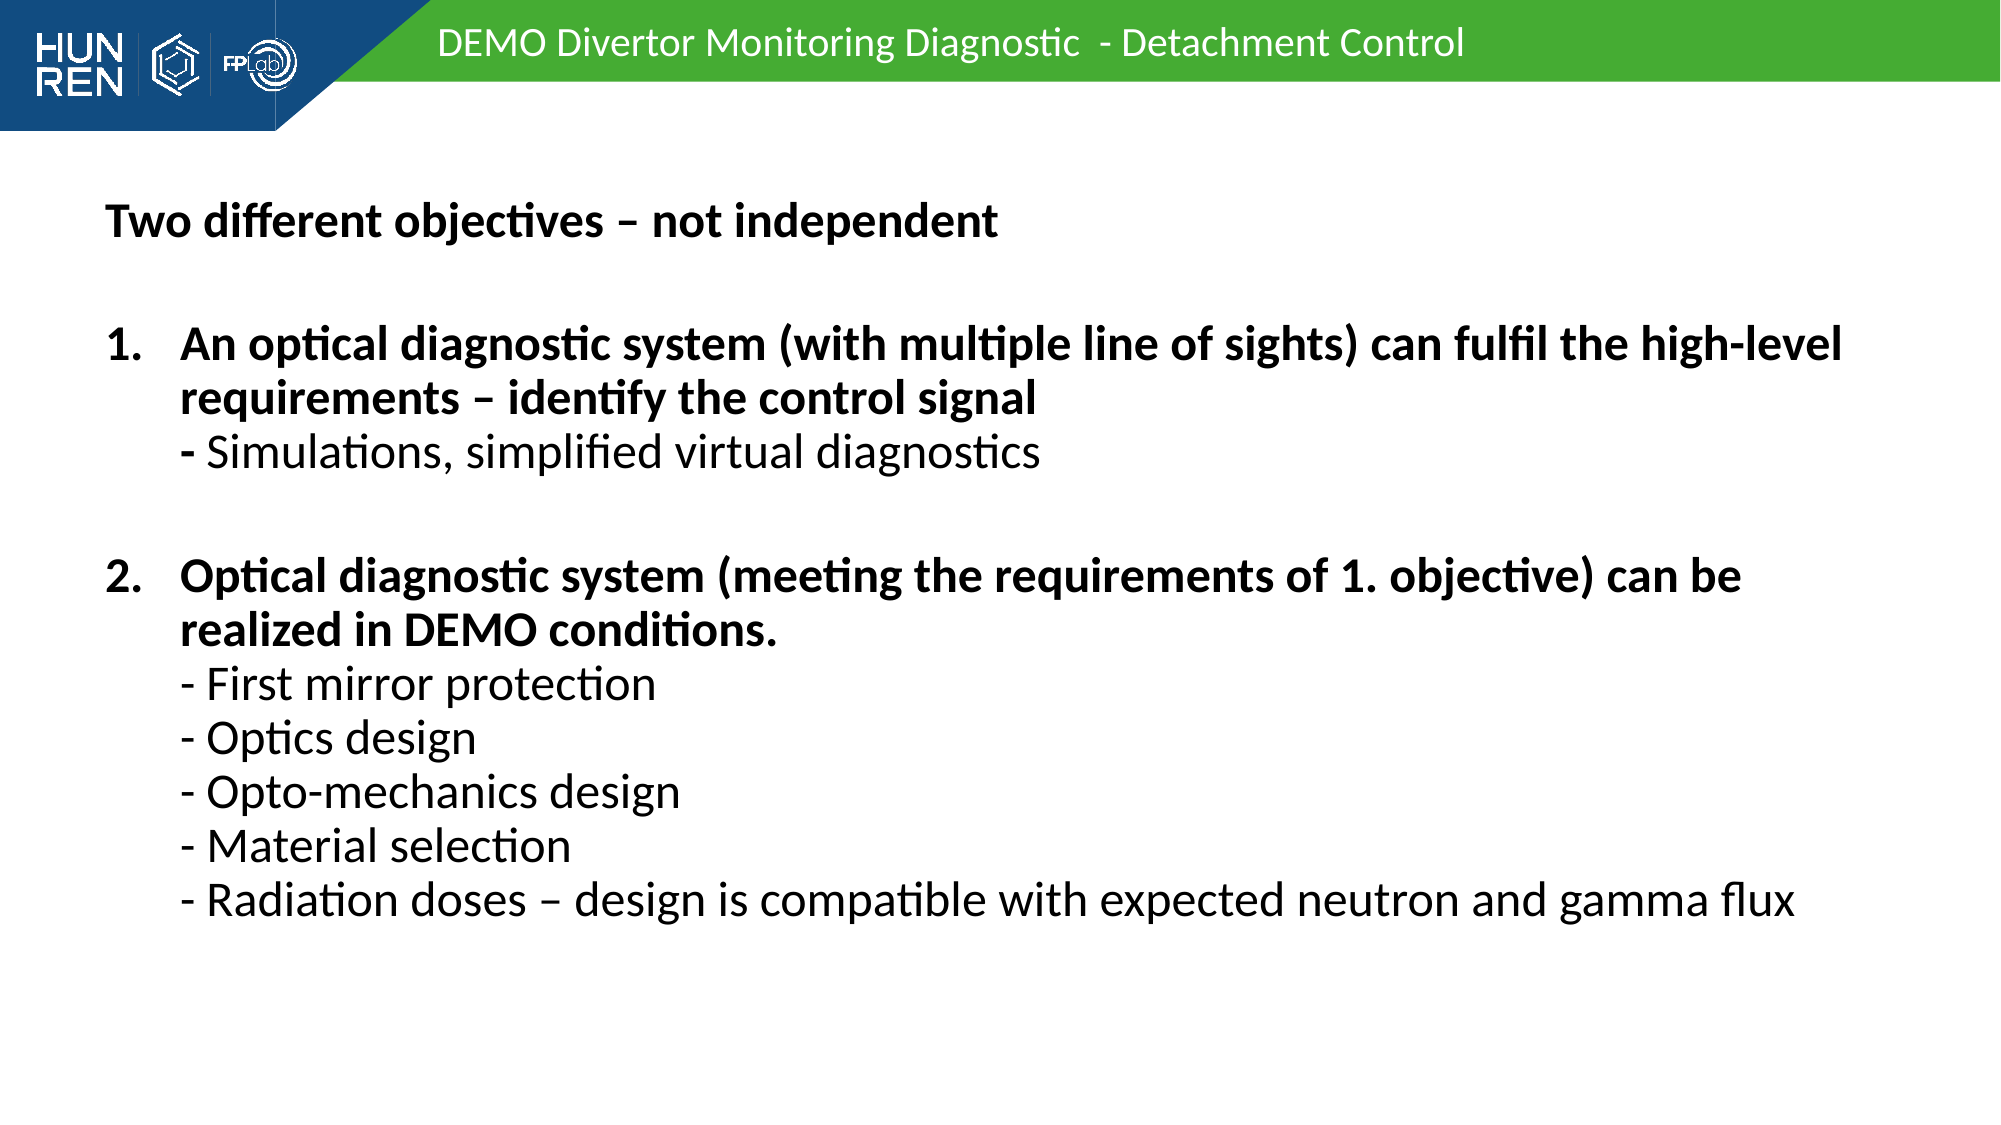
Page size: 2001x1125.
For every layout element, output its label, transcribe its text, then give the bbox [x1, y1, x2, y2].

text_box Two different objectives – not independent [90, 187, 1910, 257]
text_box An optical diagnostic system (with multiple line of sights) can fulfil the high-level requirements – identify the control signal - Simulations, simplified virtual diagnostics Optical diagnostic system (meeting the requirements of 1. objective) can be realized in DEMO conditions. - First mirror protection - Optics design - Opto-mechanics design - Material selection - Radiation doses – design is compatible with expected neutron and gamma flux [90, 309, 1925, 999]
picture [37, 33, 297, 96]
text_box DEMO Divertor Monitoring Diagnostic - Detachment Control [422, 7, 1942, 73]
